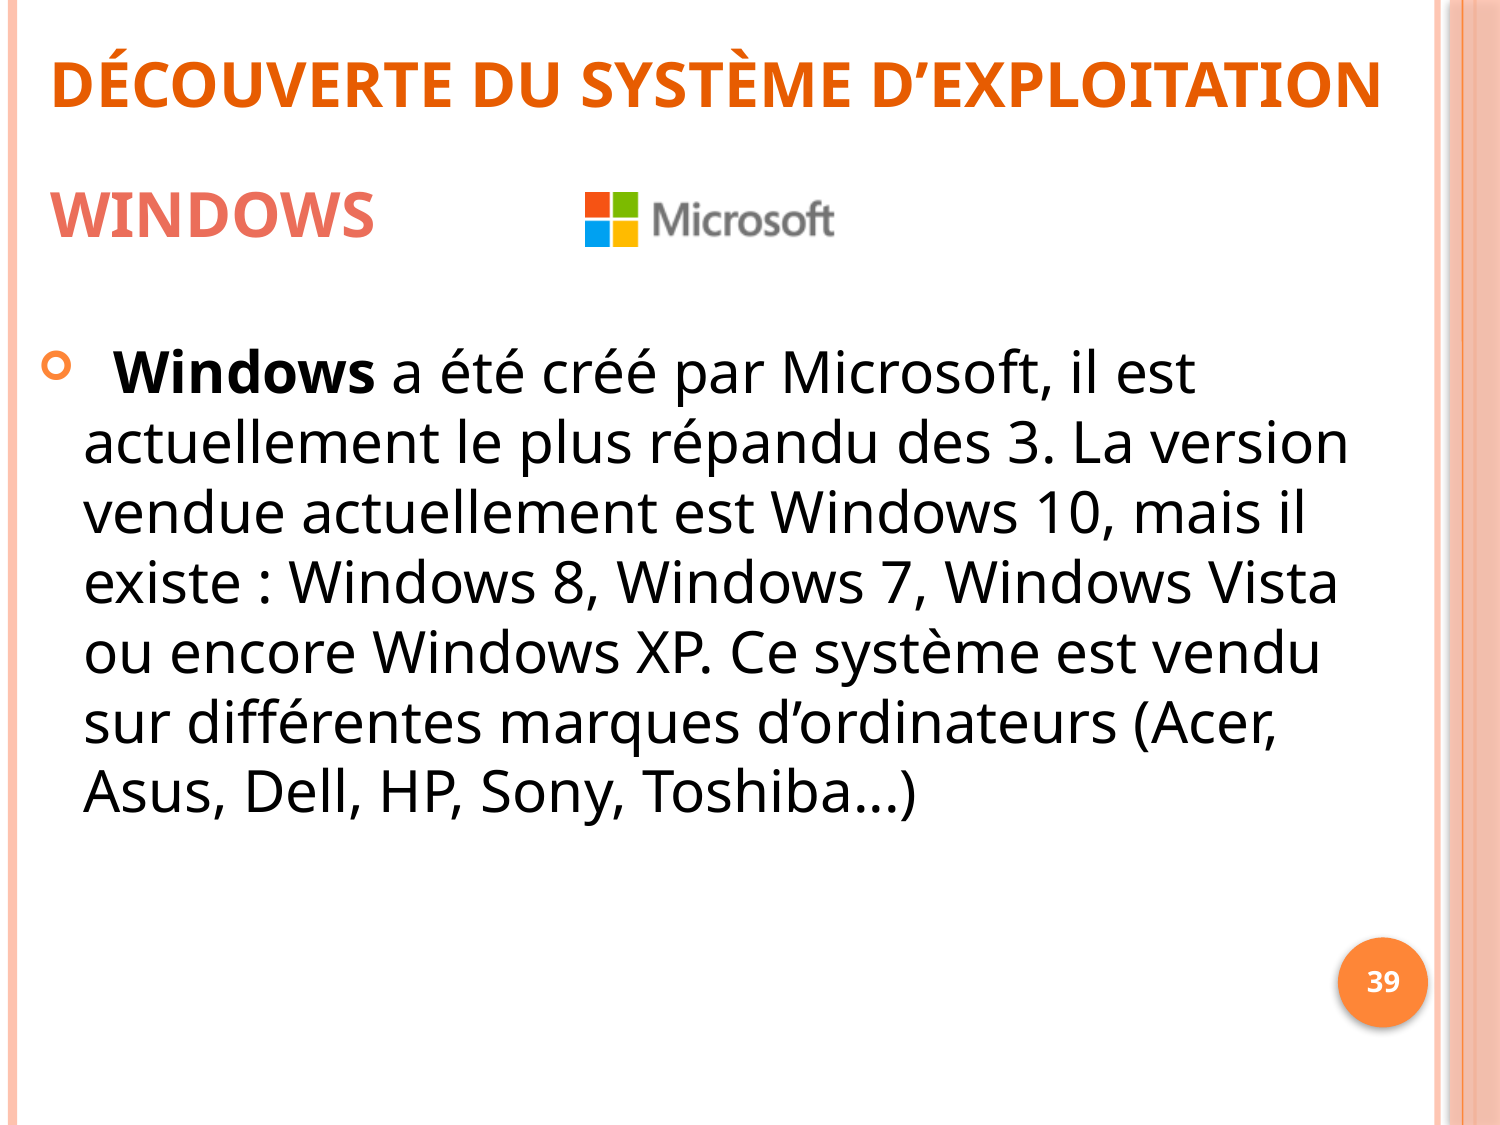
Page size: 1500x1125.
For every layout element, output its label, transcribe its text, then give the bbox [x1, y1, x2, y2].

picture [585, 192, 837, 247]
list Windows a été créé par Microsoft, il est actuellement le plus répandu des 3. La version vendue actuellement est Windows 10, mais il existe : Windows 8, Windows 7, Windows Vista ou encore Windows XP. Ce système est vendu sur différentes marques d’ordinateurs (Acer, Asus, Dell, HP, Sony, Toshiba...) [23, 328, 1407, 879]
slide_number 39 [1333, 940, 1434, 1027]
title Windows [35, 154, 1261, 258]
text_box Découverte du système d’exploitation [35, 11, 1430, 127]
